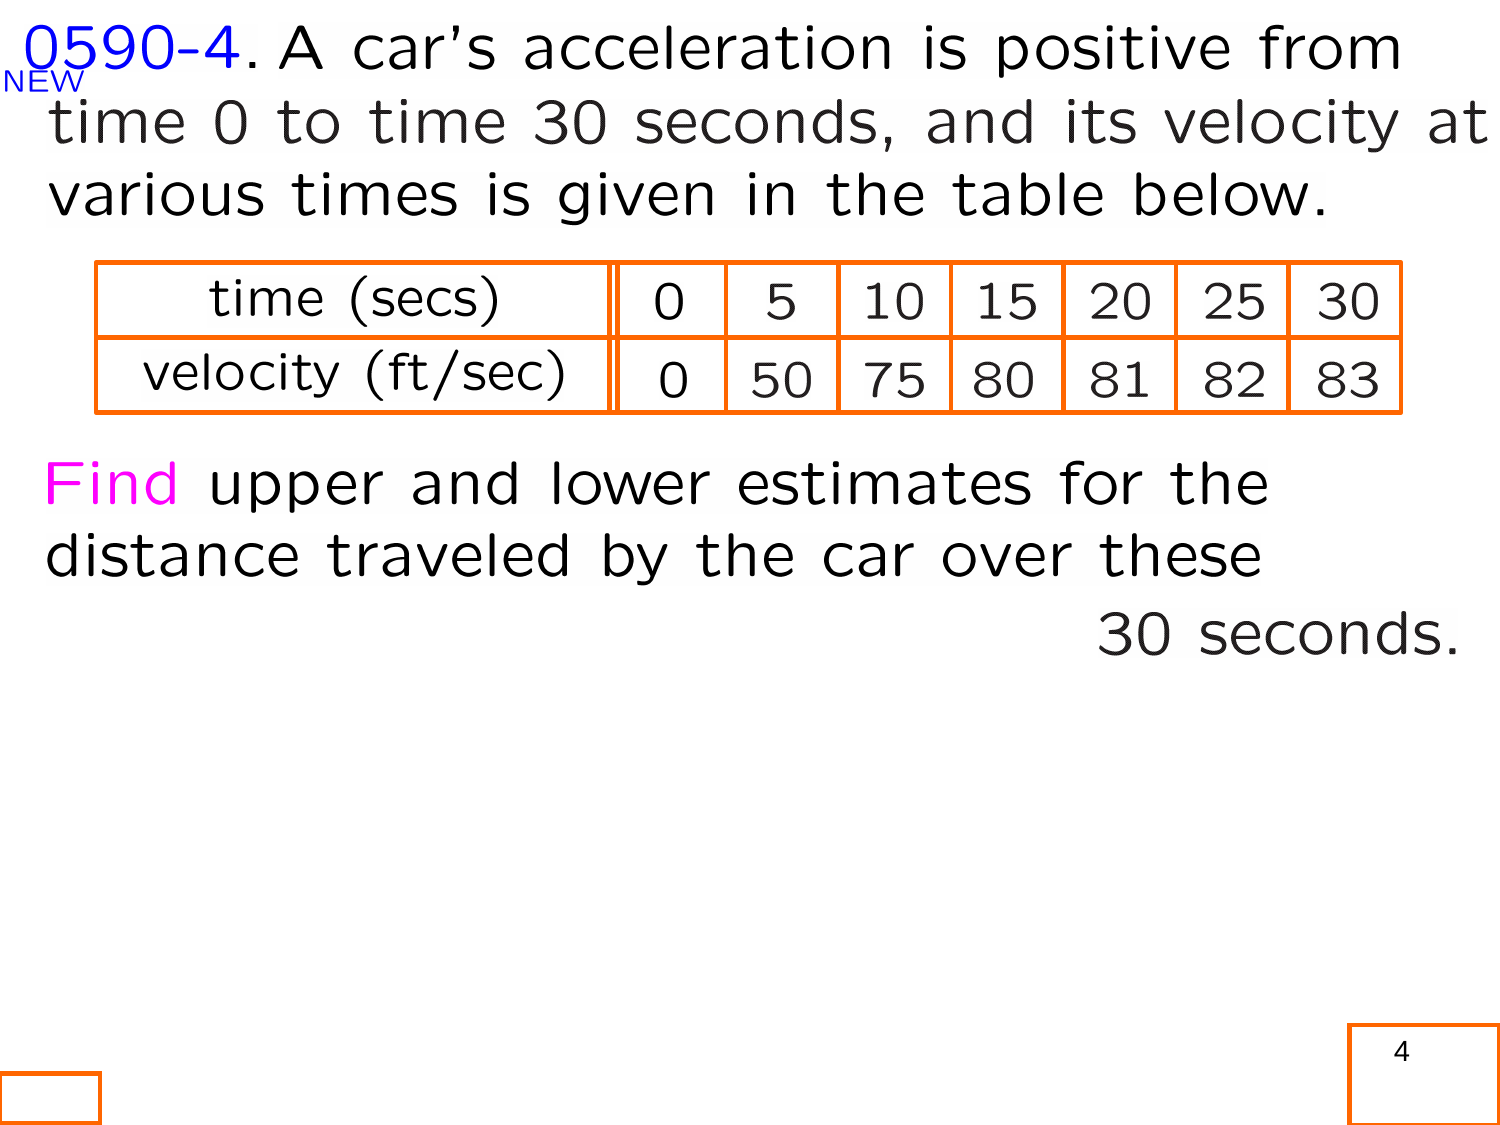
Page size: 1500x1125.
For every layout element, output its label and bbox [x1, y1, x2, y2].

picture [277, 22, 1401, 79]
picture [4, 24, 258, 93]
text_box [956, 346, 1059, 413]
text_box [841, 262, 949, 335]
text_box [728, 262, 836, 335]
text_box [843, 346, 946, 413]
picture [45, 99, 1488, 153]
picture [45, 532, 1262, 587]
text_box [1178, 262, 1286, 335]
picture [1203, 282, 1264, 322]
picture [864, 360, 925, 401]
picture [751, 360, 811, 401]
picture [1089, 282, 1150, 322]
picture [766, 282, 796, 322]
picture [206, 275, 498, 328]
picture [140, 349, 564, 403]
picture [1097, 607, 1458, 658]
text_box [620, 262, 724, 335]
picture [45, 171, 1327, 229]
picture [658, 360, 688, 401]
text_box [1066, 262, 1174, 335]
picture [1090, 360, 1150, 401]
text_box [1293, 345, 1401, 413]
picture [45, 457, 1268, 515]
text_box [1291, 262, 1401, 335]
text_box [96, 345, 605, 413]
picture [978, 282, 1036, 322]
picture [1203, 360, 1264, 401]
picture [1318, 282, 1379, 322]
text_box [1181, 346, 1284, 413]
text_box [623, 346, 721, 413]
text_box [1349, 1025, 1500, 1125]
text_box [731, 346, 834, 413]
picture [972, 360, 1033, 401]
picture [865, 282, 924, 322]
picture [654, 282, 684, 322]
text_box [0, 1073, 100, 1124]
text_box [96, 262, 607, 335]
text_box [953, 262, 1061, 335]
picture [1317, 360, 1380, 401]
text_box [1068, 346, 1171, 413]
